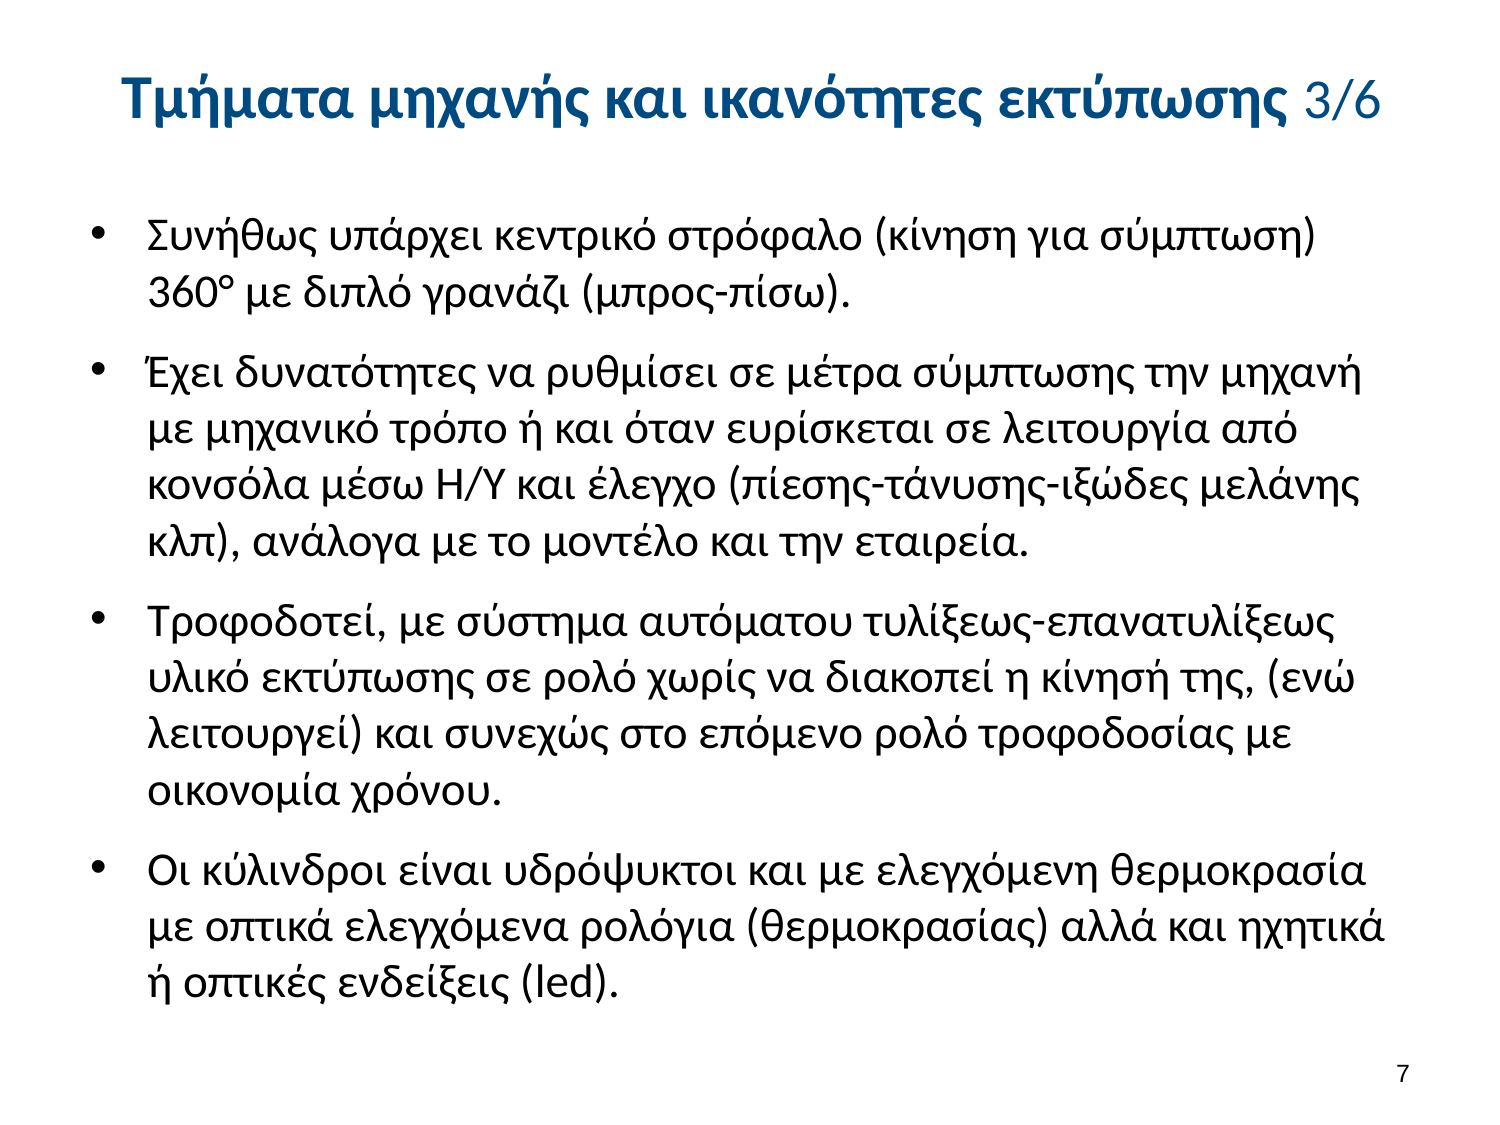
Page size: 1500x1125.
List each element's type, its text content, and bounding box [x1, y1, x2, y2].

slide_number 6 [1074, 1042, 1425, 1103]
title Τμήματα μηχανής και ικανότητες εκτύπωσης 3/6 [76, 19, 1427, 169]
list Συνήθως υπάρχει κεντρικό στρόφαλο (κίνηση για σύμπτωση) 360° με διπλό γρανάζι (μπρος-πίσω). Έχει δυνατότητες να ρυθμίσει σε μέτρα σύμπτωσης την μηχανή με μηχανικό τρόπο ή και όταν ευρίσκεται σε λειτουργία από κονσόλα μέσω Η/Υ και έλεγχο (πίεσης-τάνυσης-ιξώδες μελάνης κλπ), ανάλογα με το μοντέλο και την εταιρεία. Τροφοδοτεί, με σύστημα αυτόματου τυλίξεως-επανατυλίξεως υλικό εκτύπωσης σε ρολό χωρίς να διακοπεί η κίνησή της, (ενώ λειτουργεί) και συνεχώς στο επόμενο ρολό τροφοδοσίας με οικονομία χρόνου. Οι κύλινδροι είναι υδρόψυκτοι και με ελεγχόμενη θερμοκρασία με οπτικά ελεγχόμενα ρολόγια (θερμοκρασίας) αλλά και ηχητικά ή οπτικές ενδείξεις (led). [75, 196, 1425, 1024]
